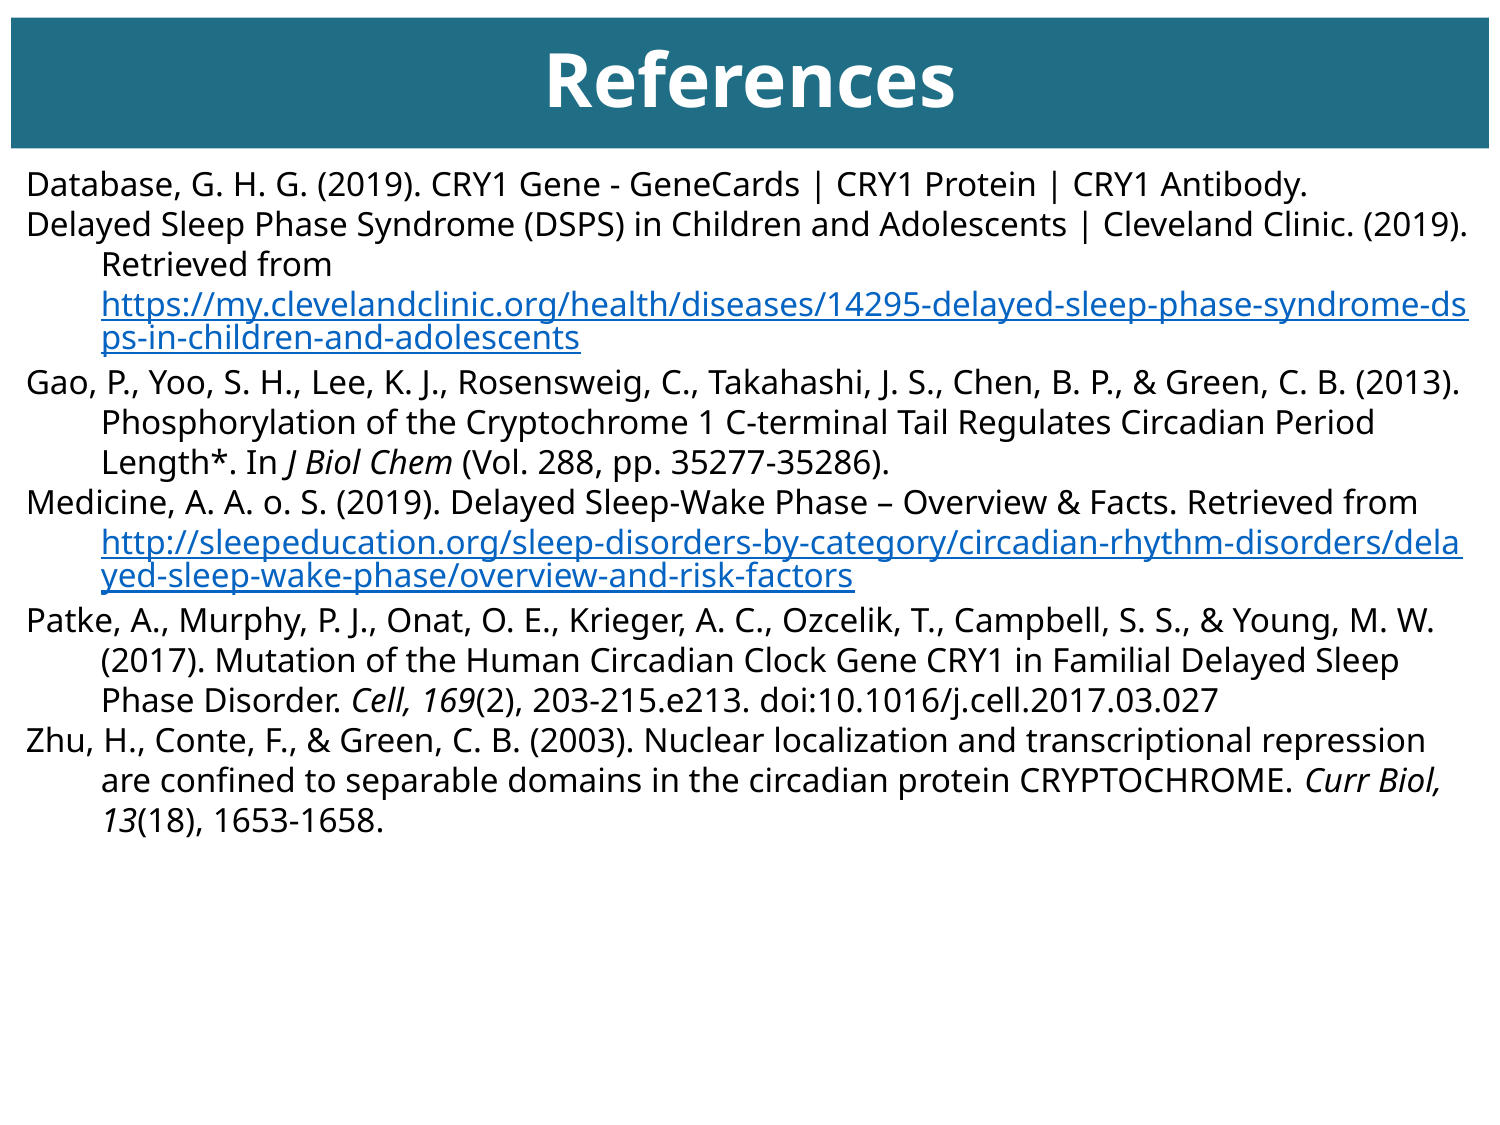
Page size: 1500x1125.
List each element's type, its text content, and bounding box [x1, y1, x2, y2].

text_box Database, G. H. G. (2019). CRY1 Gene - GeneCards | CRY1 Protein | CRY1 Antibody. Delayed Sleep Phase Syndrome (DSPS) in Children and Adolescents | Cleveland Clinic. (2019). Retrieved from https://my.clevelandclinic.org/health/diseases/14295-delayed-sleep-phase-syndrome-dsps-in-children-and-adolescents Gao, P., Yoo, S. H., Lee, K. J., Rosensweig, C., Takahashi, J. S., Chen, B. P., & Green, C. B. (2013). Phosphorylation of the Cryptochrome 1 C-terminal Tail Regulates Circadian Period Length*. In J Biol Chem (Vol. 288, pp. 35277-35286). Medicine, A. A. o. S. (2019). Delayed Sleep-Wake Phase – Overview & Facts. Retrieved from http://sleepeducation.org/sleep-disorders-by-category/circadian-rhythm-disorders/delayed-sleep-wake-phase/overview-and-risk-factors Patke, A., Murphy, P. J., Onat, O. E., Krieger, A. C., Ozcelik, T., Campbell, S. S., & Young, M. W. (2017). Mutation of the Human Circadian Clock Gene CRY1 in Familial Delayed Sleep Phase Disorder. Cell, 169(2), 203-215.e213. doi:10.1016/j.cell.2017.03.027 Zhu, H., Conte, F., & Green, C. B. (2003). Nuclear localization and transcriptional repression are confined to separable domains in the circadian protein CRYPTOCHROME. Curr Biol, 13(18), 1653-1658. [11, 155, 1489, 780]
title References [11, 17, 1489, 149]
